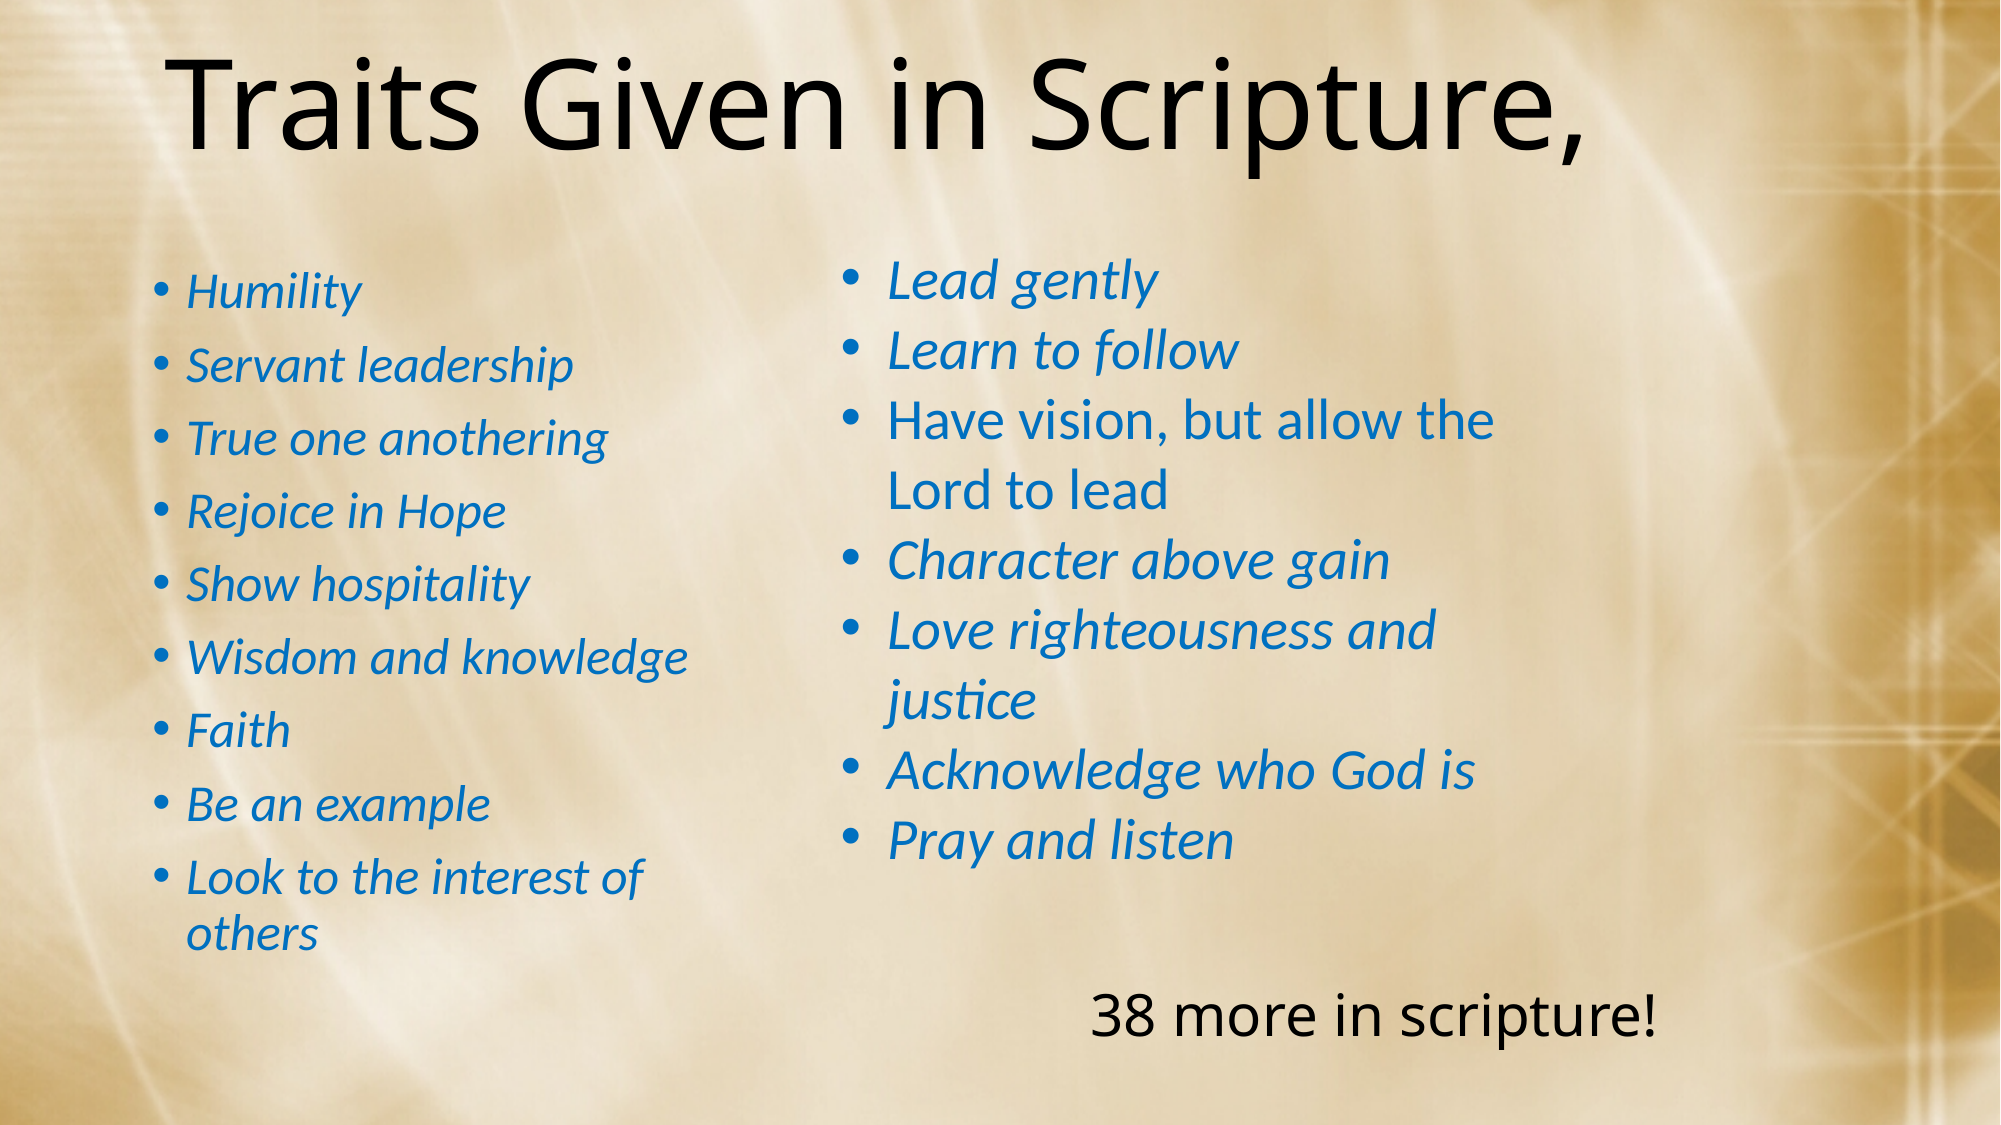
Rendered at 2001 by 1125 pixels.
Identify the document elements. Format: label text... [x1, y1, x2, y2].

title Traits Given in Scripture, [149, 0, 1875, 218]
text_box 38 more in scripture! [1075, 970, 1693, 1056]
picture [0, 0, 2001, 1125]
list Humility Servant leadership True one anothering Rejoice in Hope Show hospitality Wisdom and knowledge Faith Be an example Look to the interest of others [137, 256, 793, 971]
text_box Lead gently Learn to follow Have vision, but allow the Lord to lead Character above gain Love righteousness and justice Acknowledge who God is Pray and listen [825, 233, 1615, 1125]
